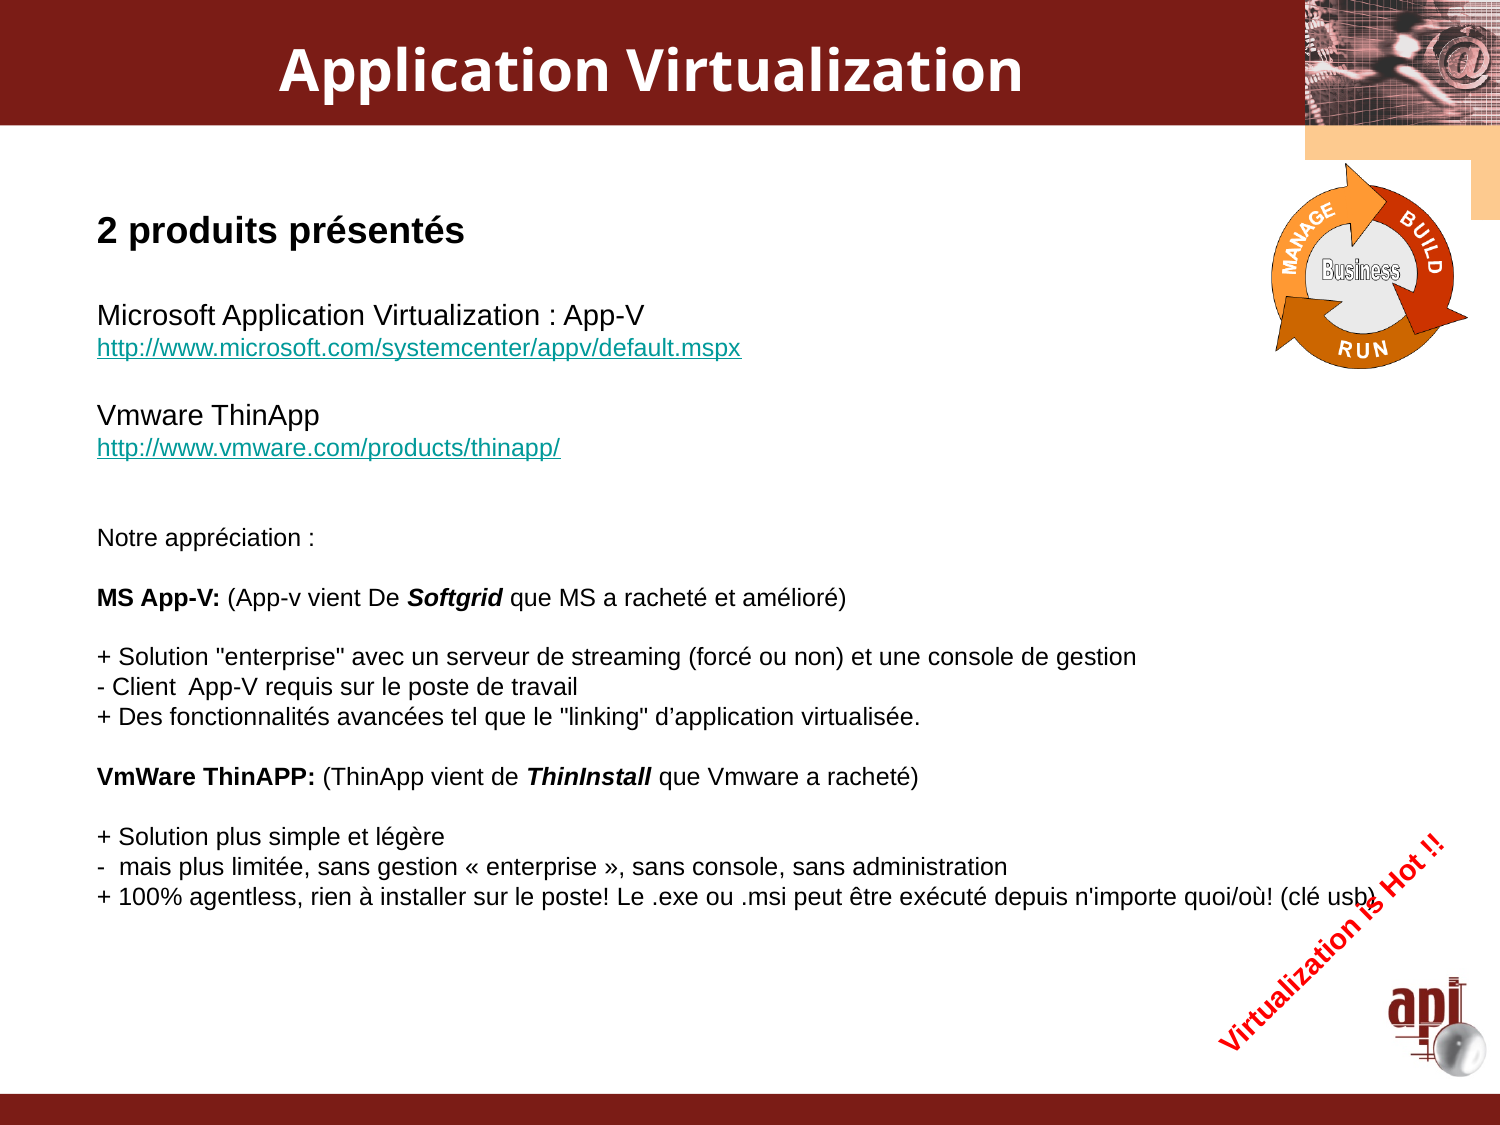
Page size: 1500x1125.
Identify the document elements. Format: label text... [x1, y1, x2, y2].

text_box Virtualization is Hot !! [1195, 808, 1467, 1077]
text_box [1264, 160, 1471, 374]
picture [1395, 968, 1495, 1083]
text_box [1305, 125, 1500, 220]
picture [1305, 0, 1500, 125]
text_box 2 produits présentés Microsoft Application Virtualization : App-V http://www.microsoft.com/systemcenter/appv/default.mspx Vmware ThinApp http://www.vmware.com/products/thinapp/ Notre appréciation : MS App-V: (App-v vient De Softgrid que MS a racheté et amélioré) + Solution "enterprise" avec un serveur de streaming (forcé ou non) et une console de gestion - Client App-V requis sur le poste de travail + Des fonctionnalités avancées tel que le "linking" d’application virtualisée. VmWare ThinAPP: (ThinApp vient de ThinInstall que Vmware a racheté) + Solution plus simple et légère - mais plus limitée, sans gestion « enterprise », sans console, sans administration + 100% agentless, rien à installer sur le poste! Le .exe ou .msi peut être exécuté depuis n'importe quoi/où! (clé usb) [82, 199, 1395, 1125]
text_box Application Virtualization [0, 26, 1304, 86]
